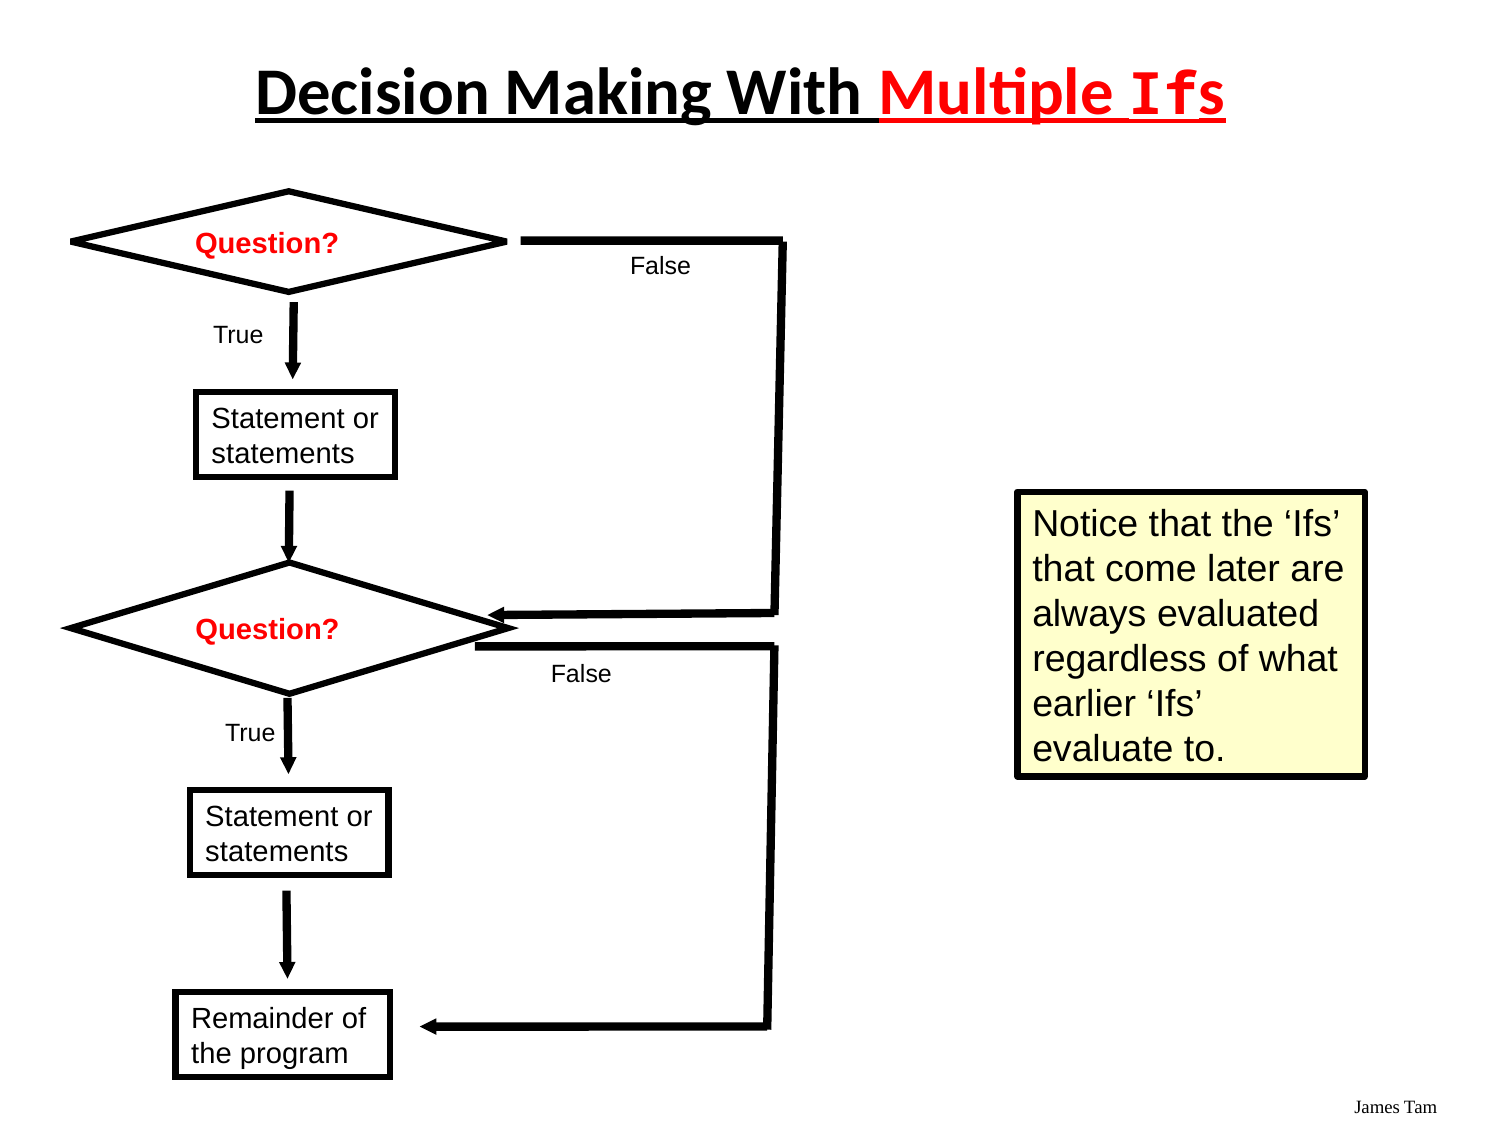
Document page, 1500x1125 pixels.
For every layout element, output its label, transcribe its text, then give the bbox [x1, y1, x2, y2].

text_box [163, 703, 414, 888]
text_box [70, 490, 509, 694]
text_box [419, 645, 775, 1030]
text_box Question? [70, 191, 496, 292]
title Decision Making With Multiple Ifs [70, 49, 1411, 136]
text_box Notice that the ‘Ifs’ that come later are always evaluated regardless of what earlier ‘Ifs’ evaluate to. [1017, 491, 1365, 777]
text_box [146, 890, 420, 1091]
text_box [487, 240, 784, 616]
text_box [169, 301, 422, 488]
